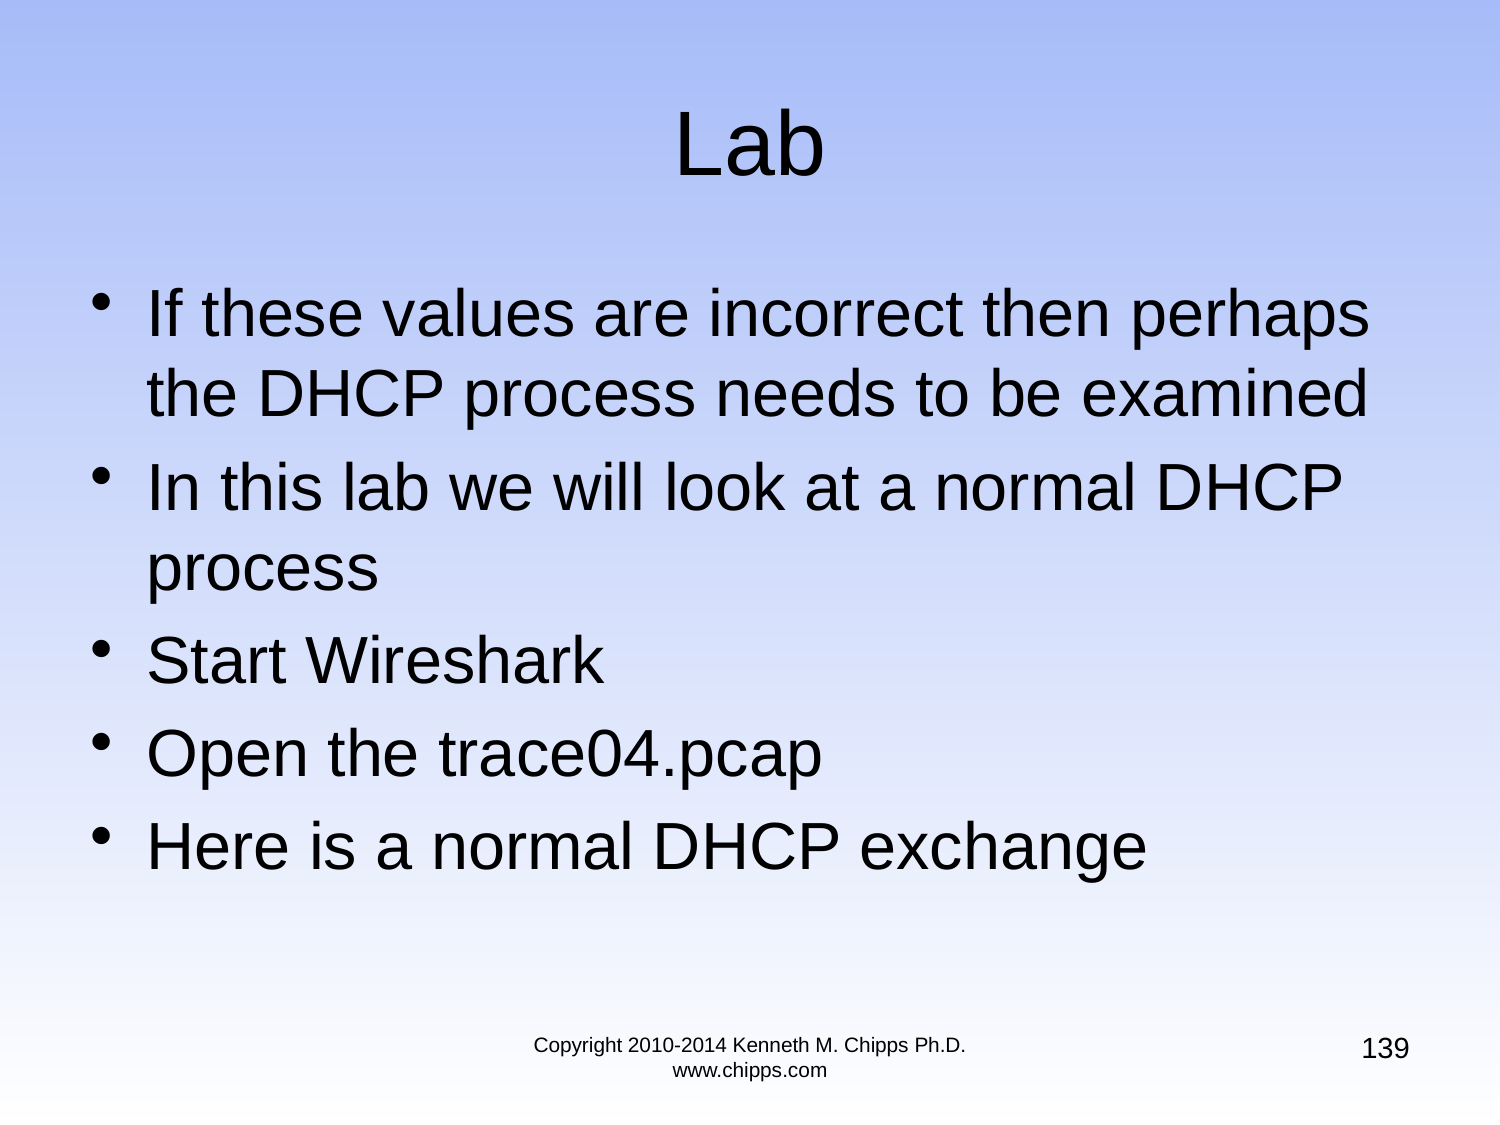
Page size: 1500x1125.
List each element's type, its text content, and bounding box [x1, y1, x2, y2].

title Lab [1425, 114, 1500, 118]
list If these values are incorrect then perhaps the DHCP process needs to be examined In this lab we will look at a normal DHCP process Start Wireshark Open the trace04.pcap Here is a normal DHCP exchange [75, 262, 1425, 1005]
footer Copyright 2010-2014 Kenneth M. Chipps Ph.D. www.chipps.com [449, 1024, 1051, 1103]
title Lab [75, 45, 1425, 233]
slide_number 139 [1074, 1021, 1426, 1101]
title Lab [0, 114, 75, 118]
